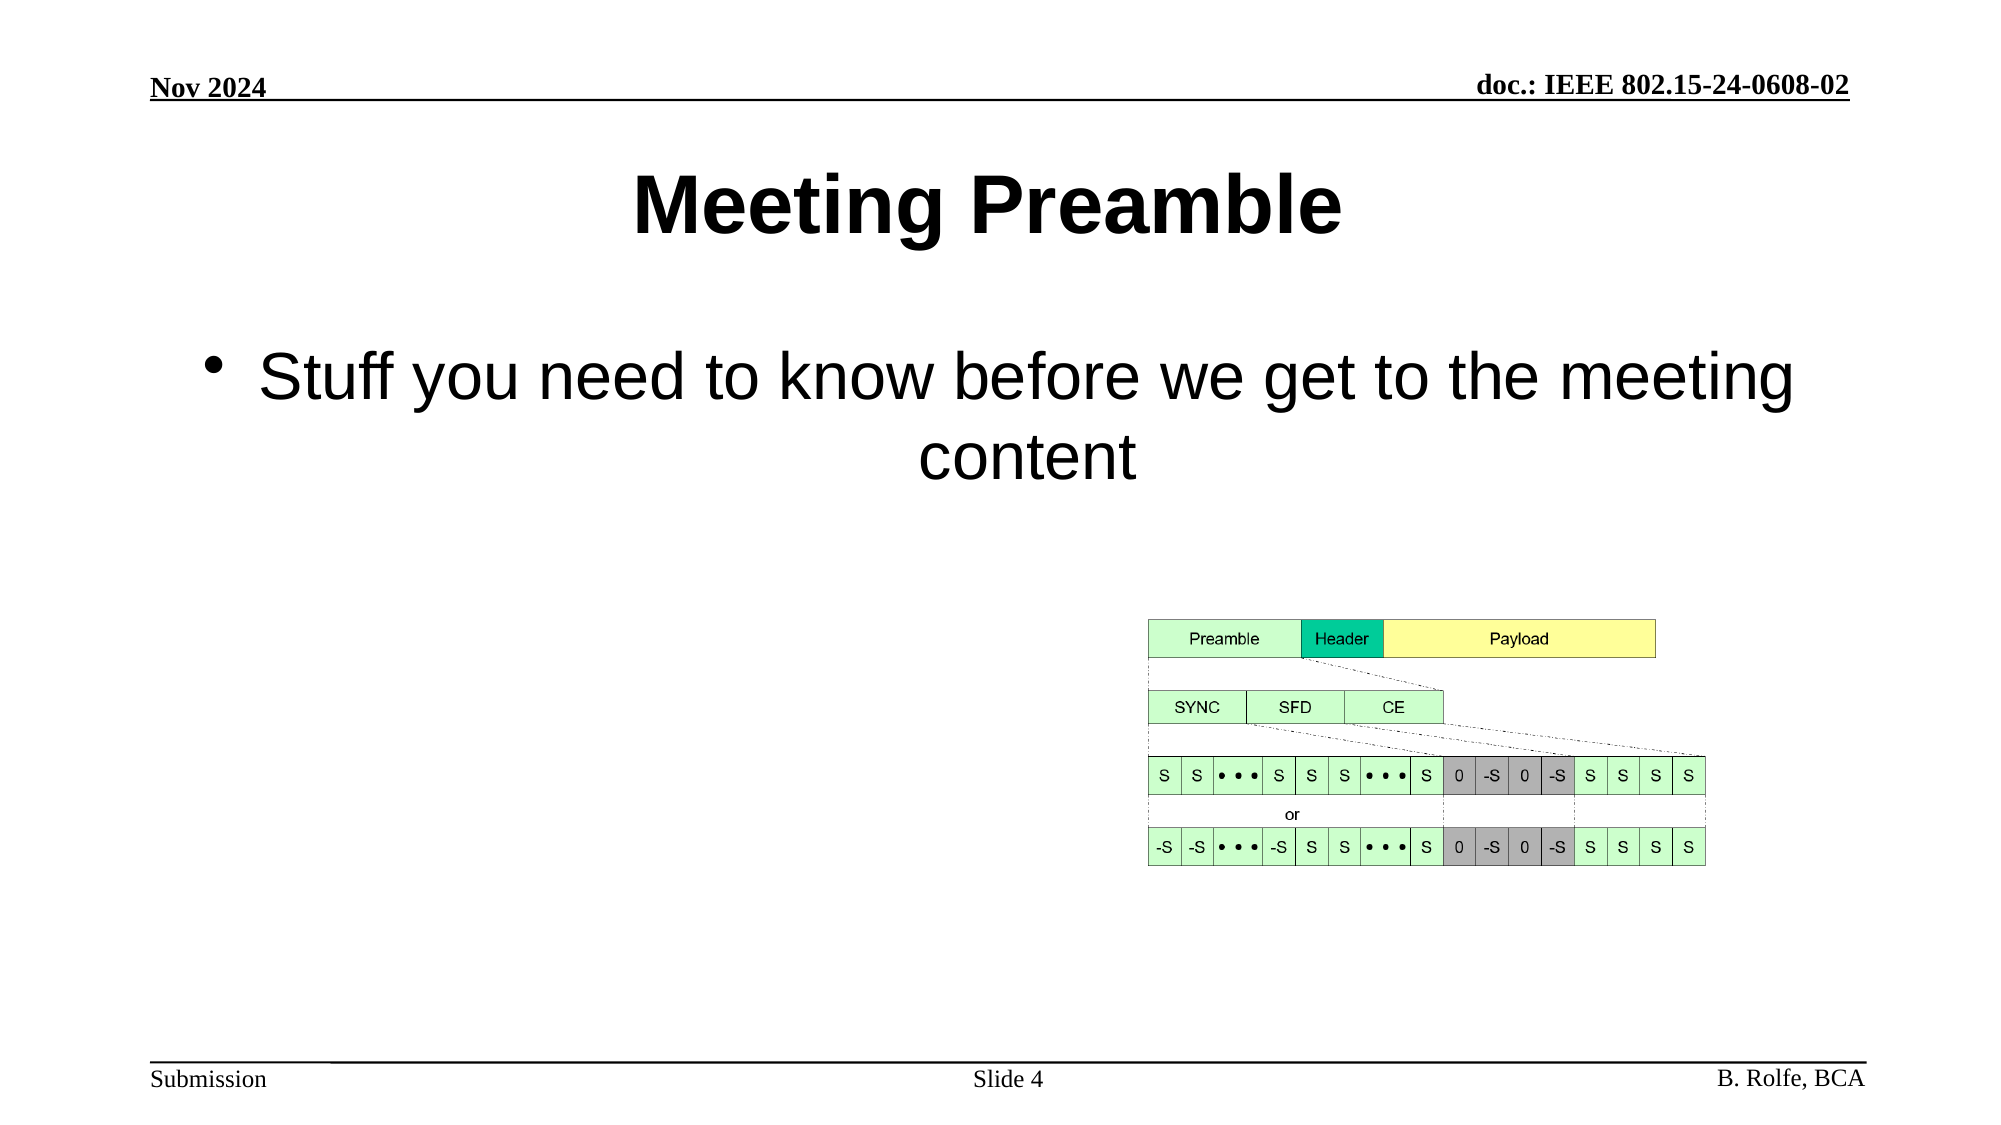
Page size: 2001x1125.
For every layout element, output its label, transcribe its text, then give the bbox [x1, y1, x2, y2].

list Stuff you need to know before we get to the meeting content [150, 324, 1850, 575]
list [1099, 600, 1725, 888]
slide_number Slide 4 [964, 1062, 1053, 1093]
title Meeting Preamble [150, 112, 1850, 288]
